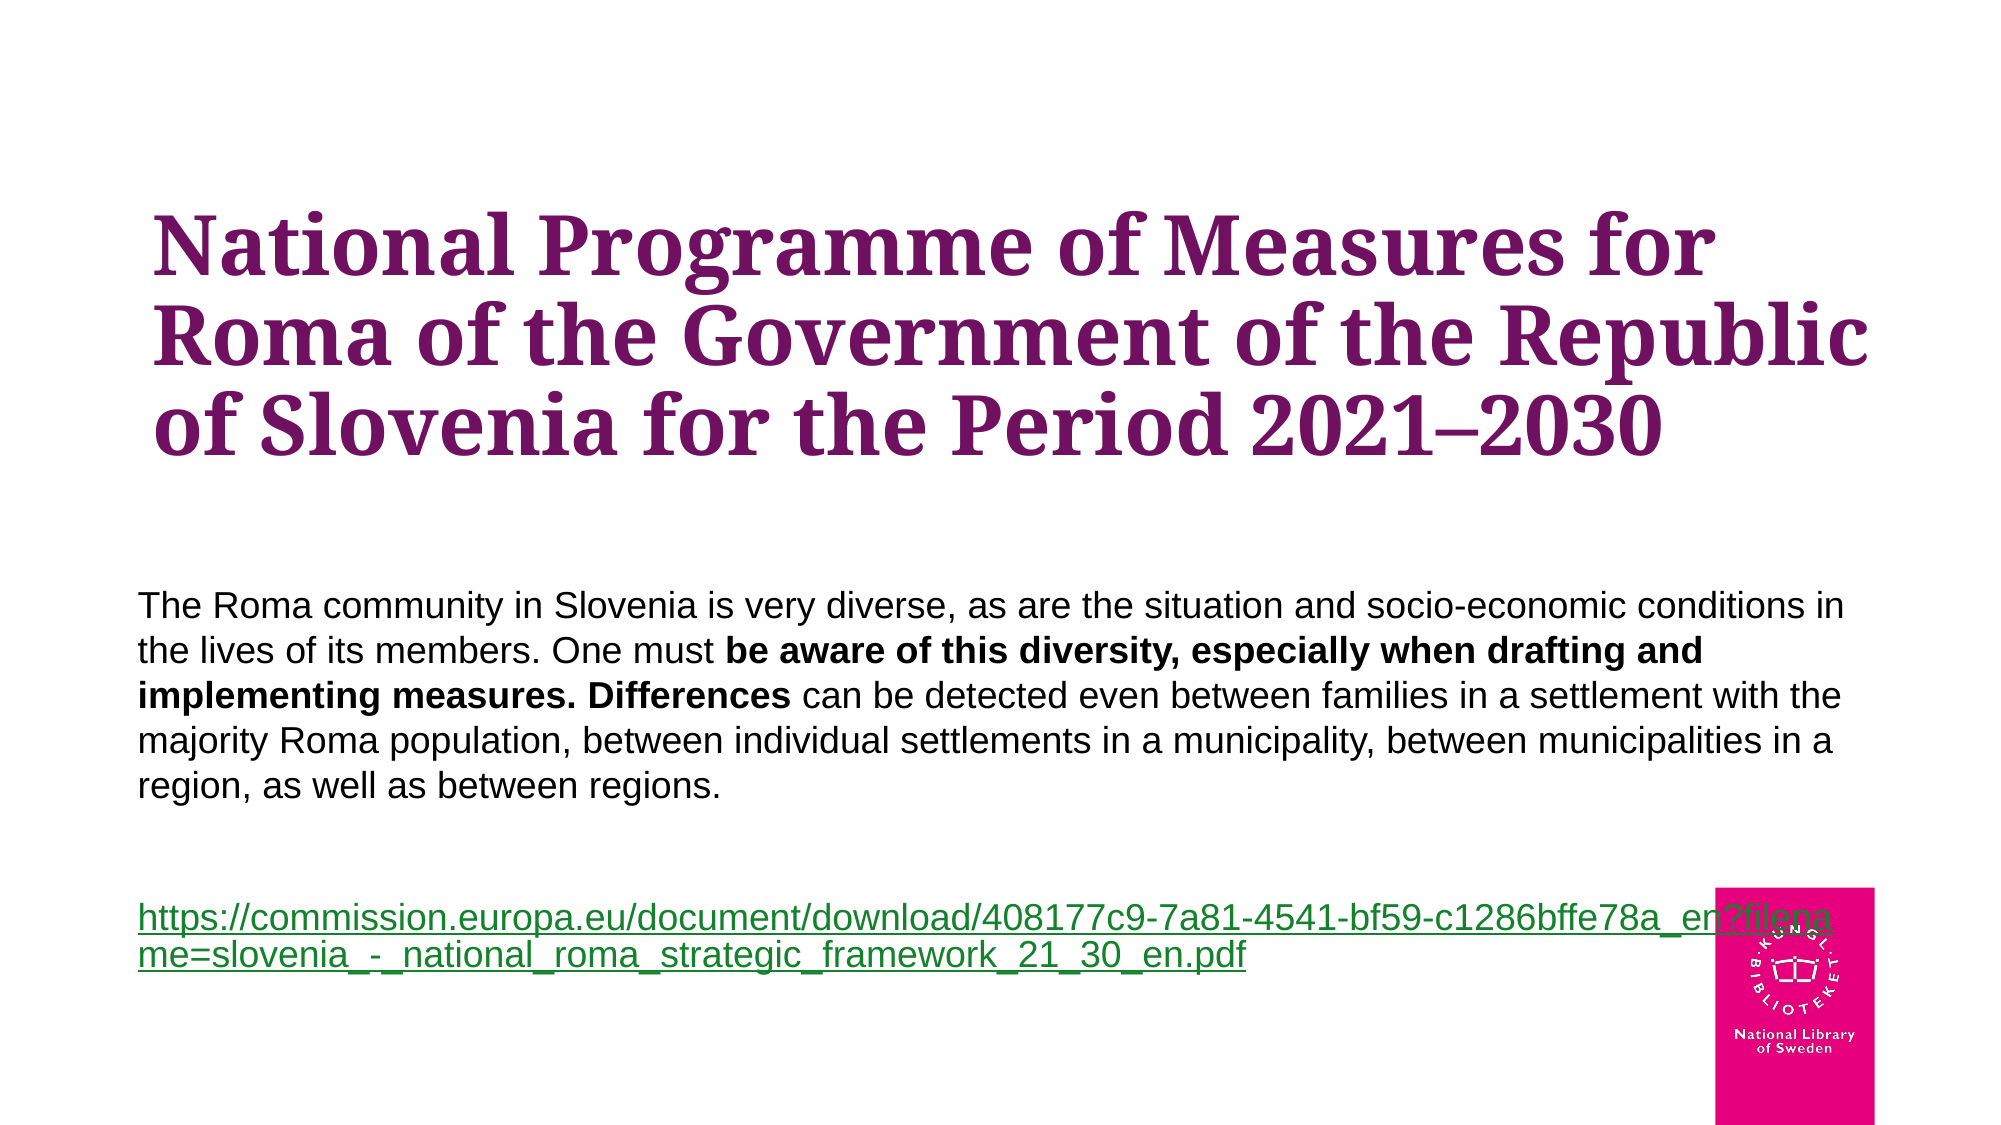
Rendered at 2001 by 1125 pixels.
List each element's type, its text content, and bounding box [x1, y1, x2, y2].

list The Roma community in Slovenia is very diverse, as are the situation and socio-economic conditions in the lives of its members. One must be aware of this diversity, especially when drafting and implementing measures. Differences can be detected even between families in a settlement with the majority Roma population, between individual settlements in a municipality, between municipalities in a region, as well as between regions. https://commission.europa.eu/document/download/408177c9-7a81-4541-bf59-c1286bffe78a_en?filename=slovenia_-_national_roma_strategic_framework_21_30_en.pdf [137, 581, 1863, 959]
picture [1735, 959, 1855, 1053]
title National Programme of Measures for Roma of the Government of the Republic of Slovenia for the Period 2021–2030 [152, 331, 1878, 473]
